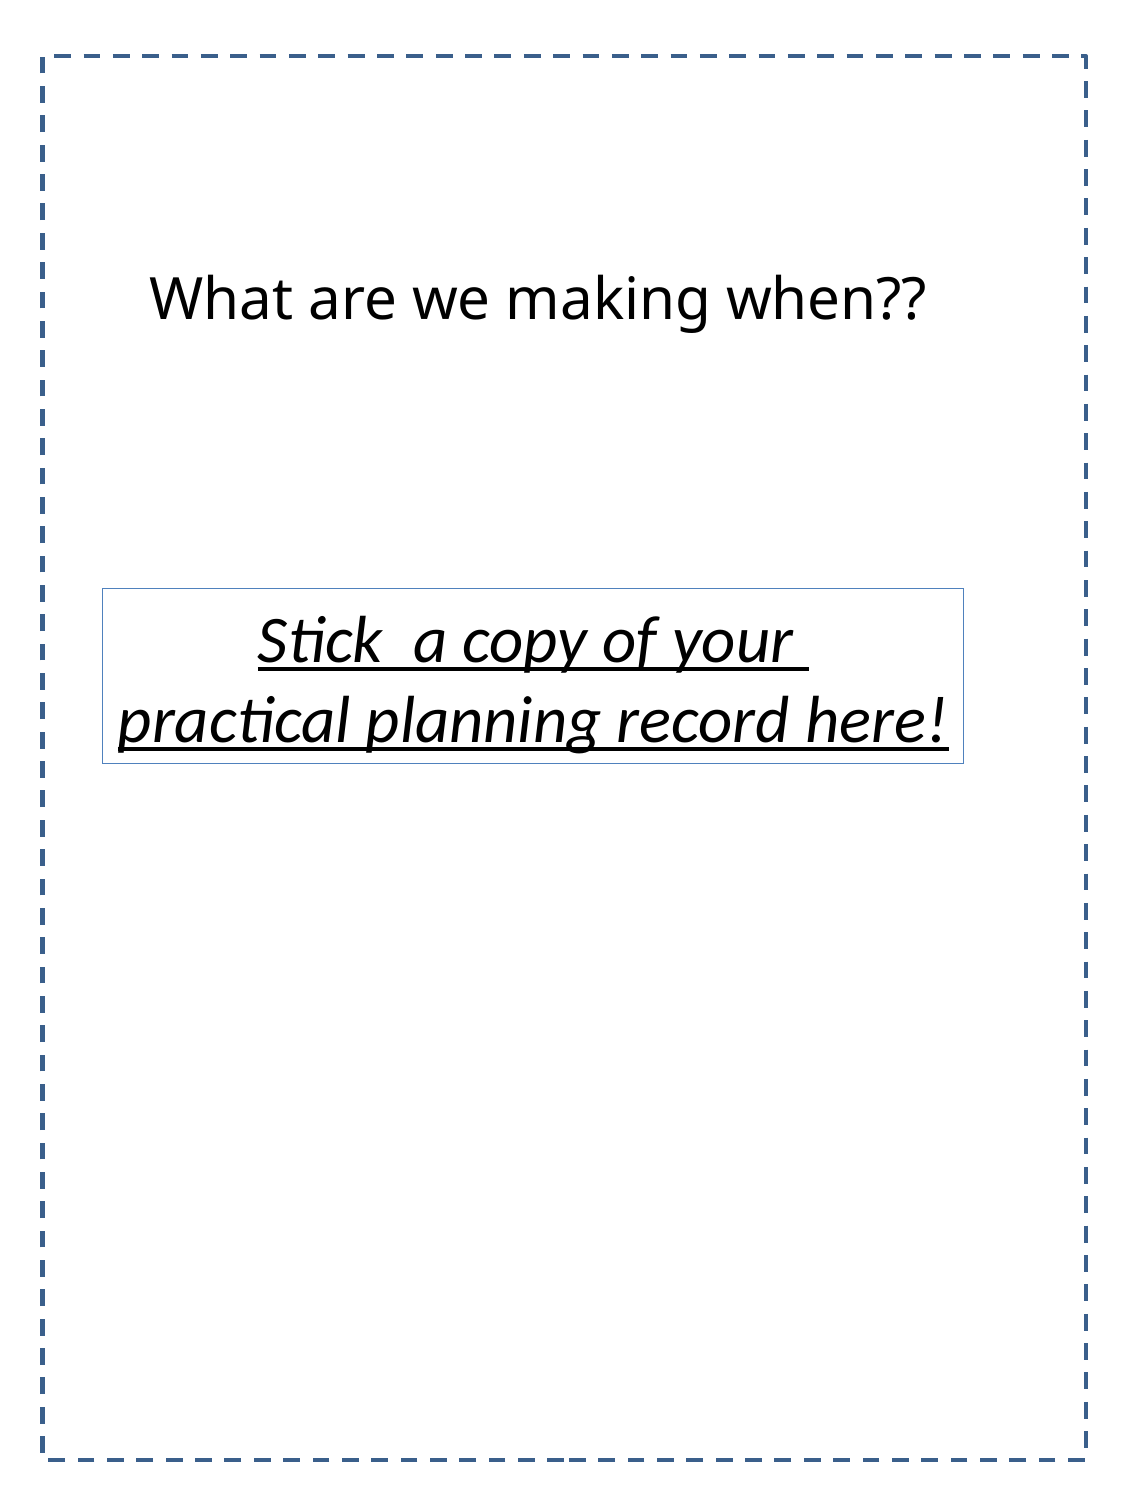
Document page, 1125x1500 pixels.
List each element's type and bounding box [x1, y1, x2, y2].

text_box [40, 54, 1088, 1462]
